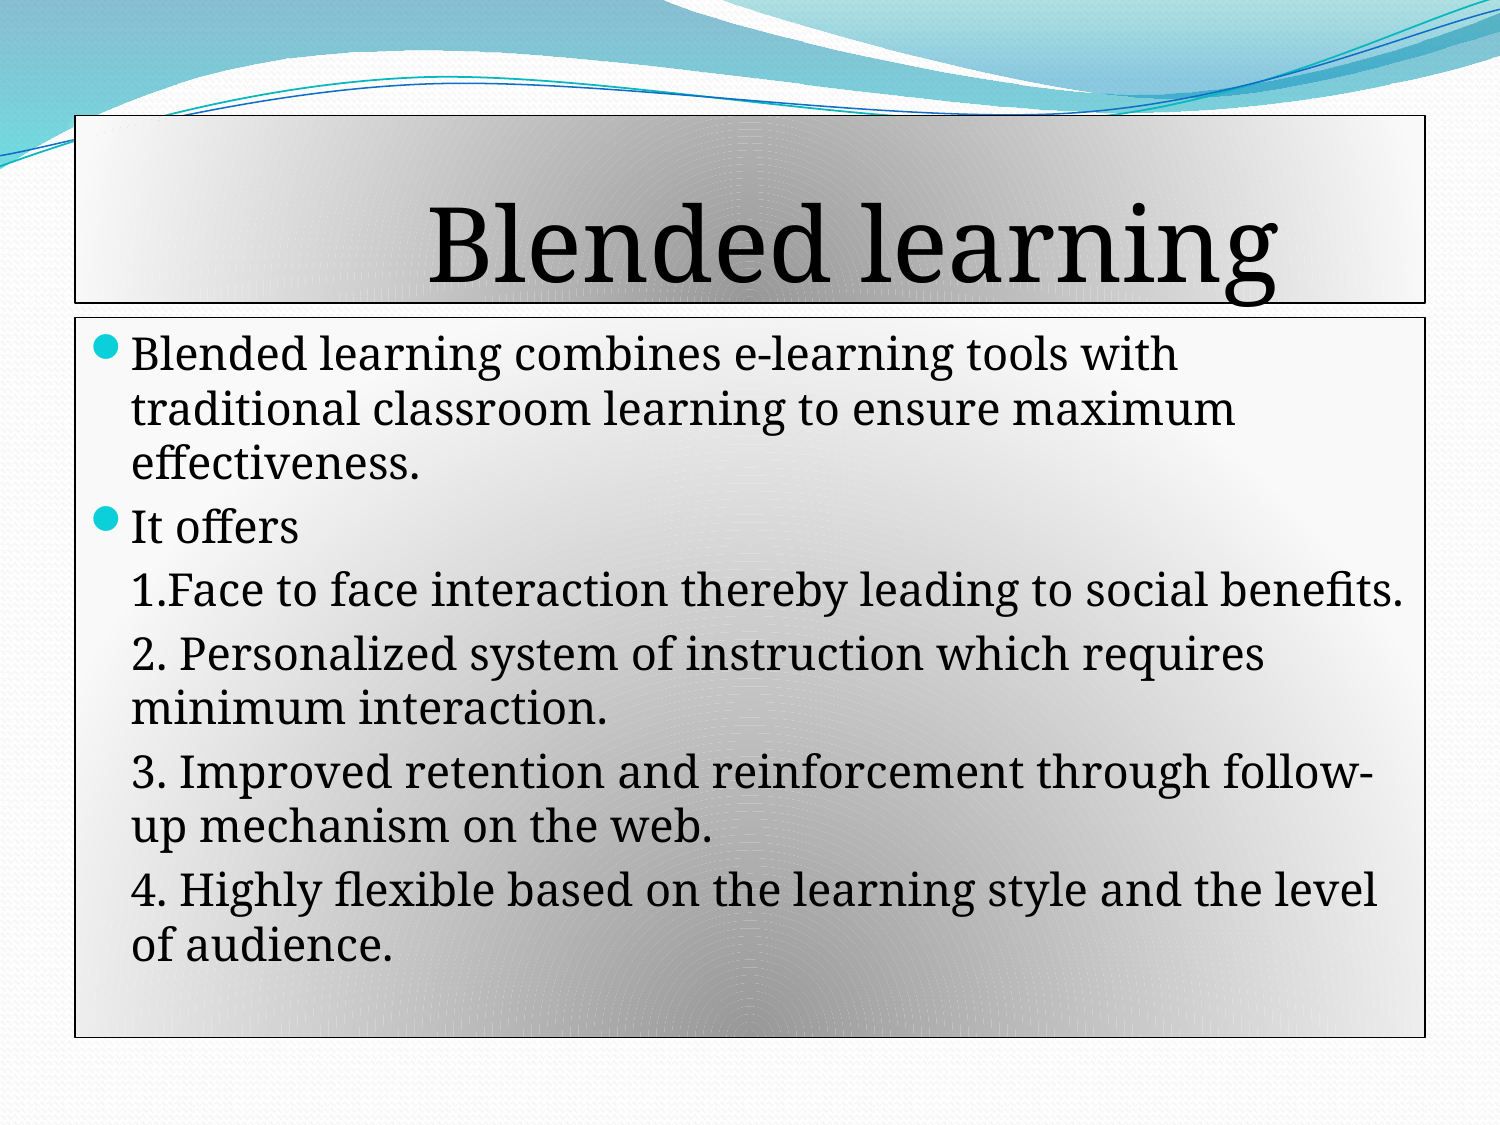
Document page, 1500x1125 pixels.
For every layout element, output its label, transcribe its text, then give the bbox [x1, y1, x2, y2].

list Blended learning combines e-learning tools with traditional classroom learning to ensure maximum effectiveness. It offers 1.Face to face interaction thereby leading to social benefits. 2. Personalized system of instruction which requires minimum interaction. 3. Improved retention and reinforcement through follow-up mechanism on the web. 4. Highly flexible based on the learning style and the level of audience. [74, 317, 1426, 1038]
title Blended learning [74, 115, 1426, 304]
